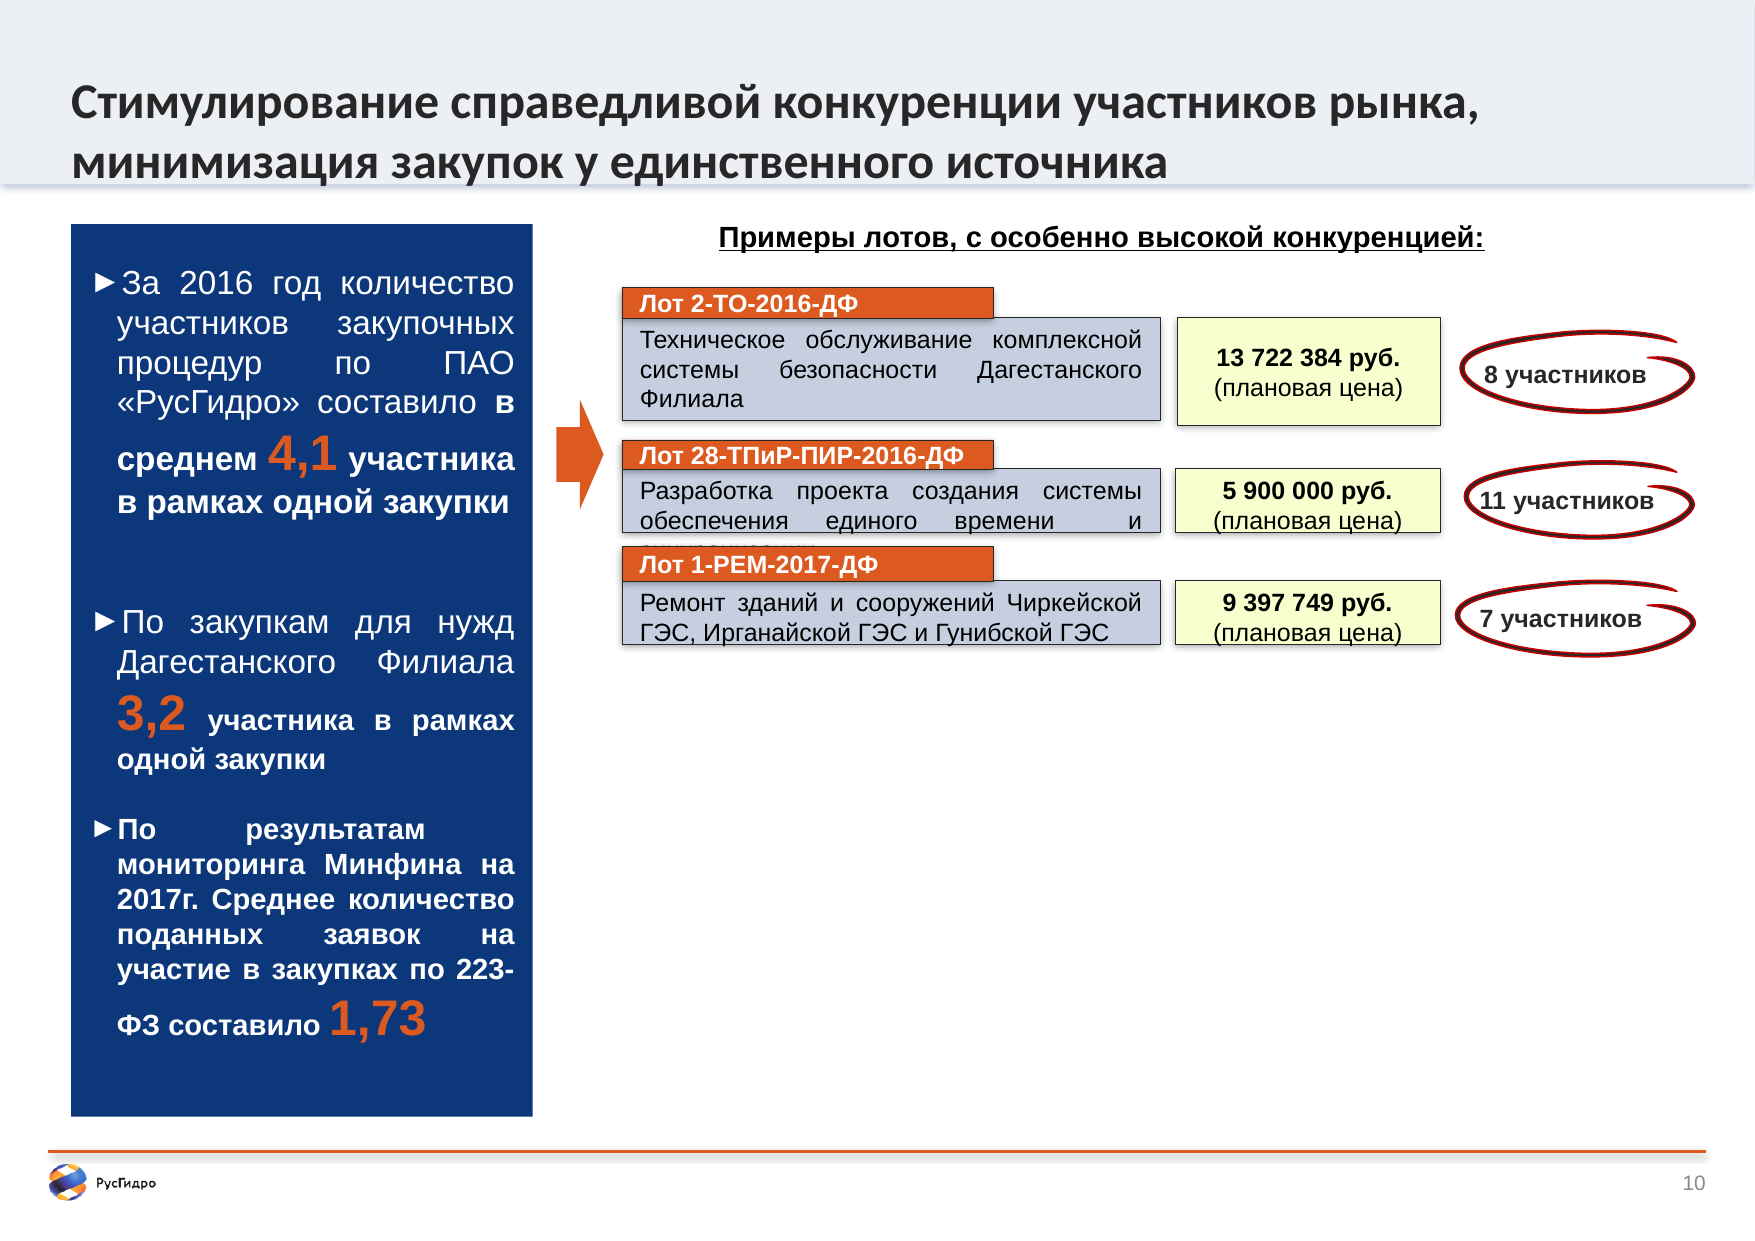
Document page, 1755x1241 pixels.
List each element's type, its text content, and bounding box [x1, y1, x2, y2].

text_box [556, 399, 604, 510]
text_box [1455, 580, 1696, 657]
text_box Примеры лотов, с особенно высокой конкуренцией: [703, 211, 1501, 261]
slide_number 10 [1296, 1169, 1706, 1195]
text_box 13 722 384 руб. (плановая цена) [1176, 316, 1441, 426]
text_box 5 900 000 руб. (плановая цена) [1175, 468, 1441, 533]
text_box [1460, 330, 1695, 414]
text_box 8 участников [1469, 350, 1662, 396]
text_box Разработка проекта создания системы обеспечения единого времени и синхронизации.. [621, 468, 1161, 533]
text_box 9 397 749 руб. (плановая цена) [1175, 580, 1441, 645]
text_box 7 участников [1464, 595, 1658, 641]
text_box [1464, 460, 1695, 539]
text_box Техническое обслуживание комплексной системы безопасности Дагестанского Филиала [621, 316, 1161, 421]
picture [48, 1163, 156, 1201]
text_box За 2016 год количество участников закупочных процедур по ПАО «РусГидро» составило в среднем 4,1 участника в рамках одной закупки По закупкам для нужд Дагестанского Филиала 3,2 участника в рамках одной закупки По результатам мониторинга Минфина на 2017г. Среднее количество поданных заявок на участие в закупках по 223-ФЗ составило 1,73 [71, 224, 533, 1117]
text_box 11 участников [1469, 477, 1670, 523]
text_box Лот 2-ТО-2016-ДФ [621, 286, 994, 319]
text_box 11 участников [1464, 501, 1492, 523]
text_box Лот 1-РЕМ-2017-ДФ [621, 546, 994, 582]
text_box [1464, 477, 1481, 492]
title Стимулирование справедливой конкуренции участников рынка, минимизация закупок у единственного источника [71, 62, 1684, 185]
text_box Лот 28-ТПиР-ПИР-2016-ДФ [621, 439, 994, 470]
text_box Ремонт зданий и сооружений Чиркейской ГЭС, Ирганайской ГЭС и Гунибской ГЭС [621, 580, 1161, 645]
